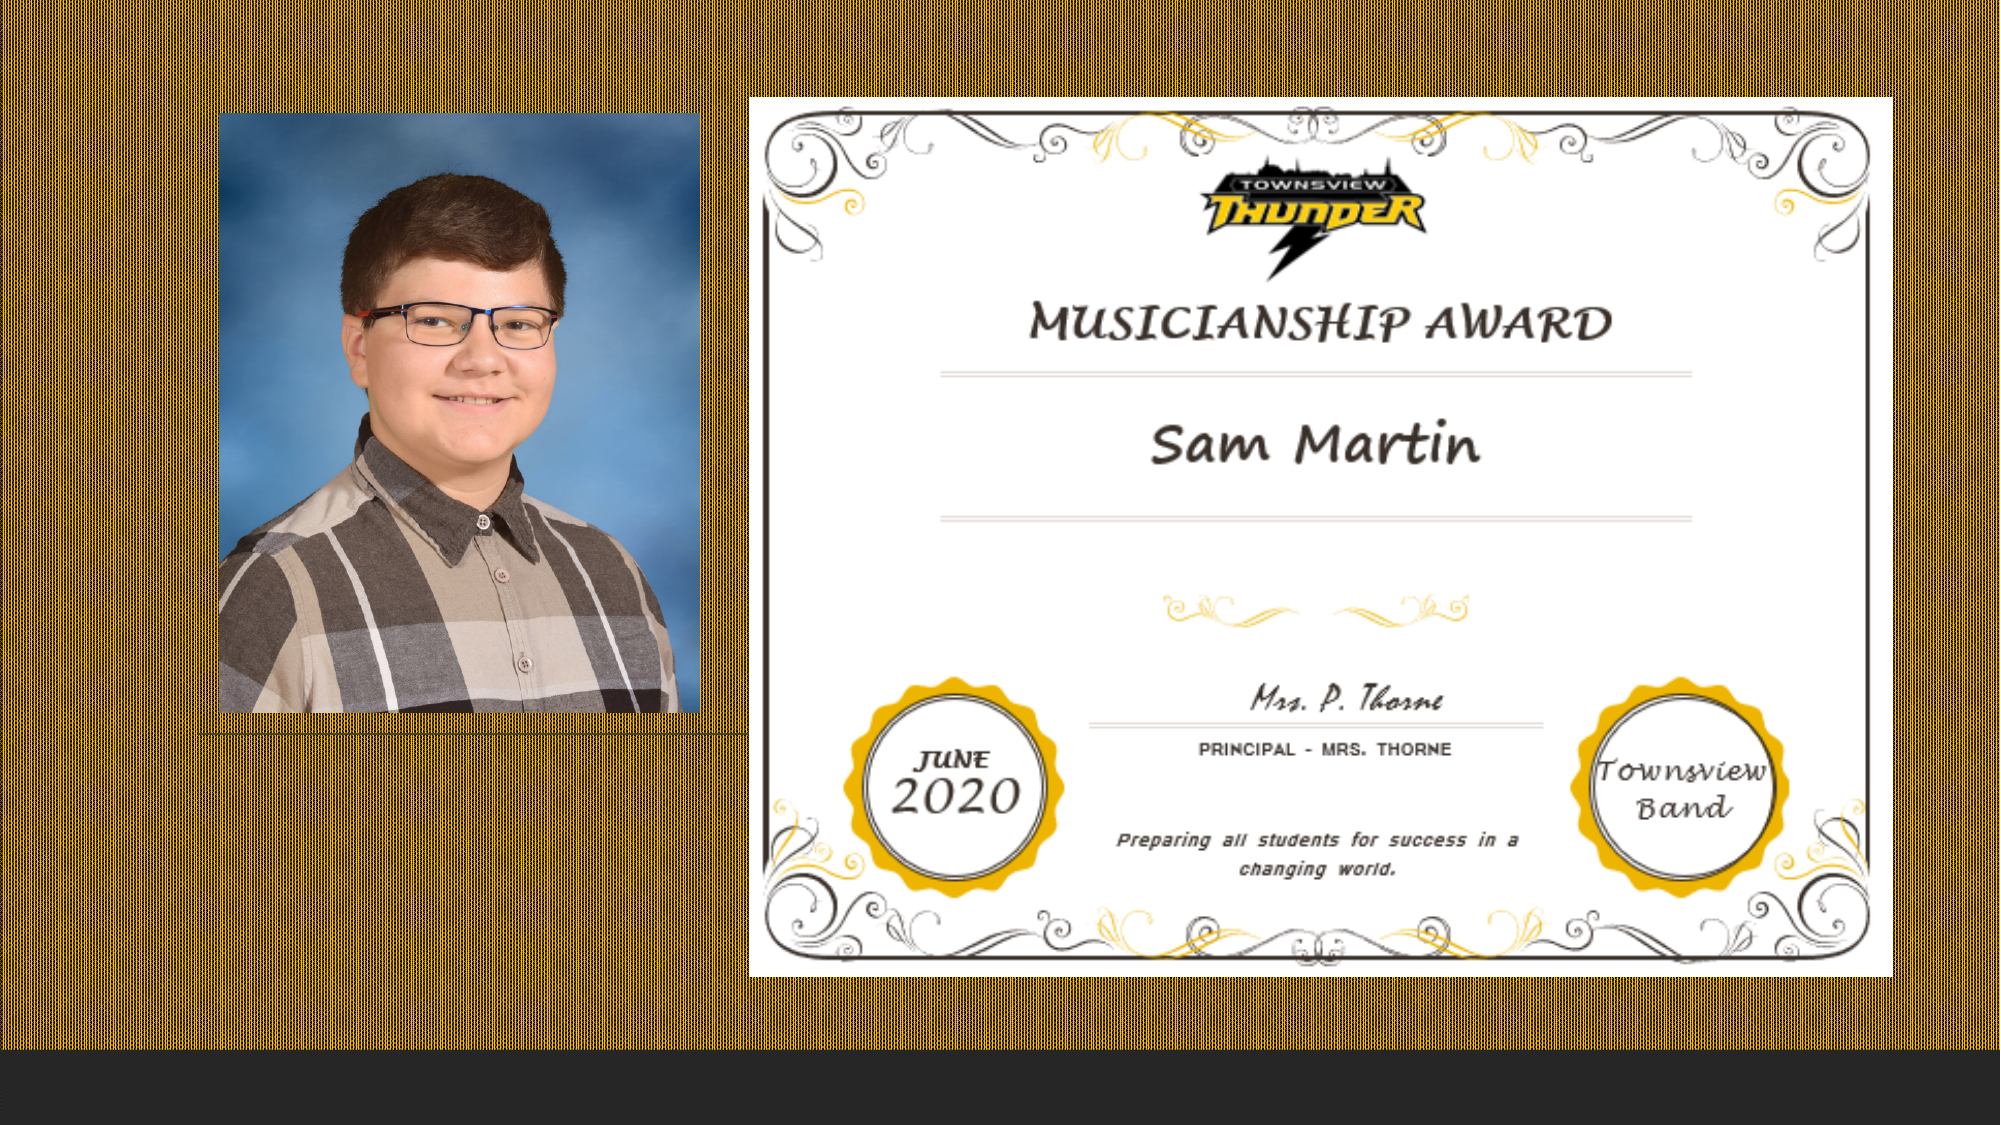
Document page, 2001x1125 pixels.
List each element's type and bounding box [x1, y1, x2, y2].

picture [219, 112, 701, 714]
picture [748, 96, 1893, 977]
text_box [0, 1049, 2000, 1125]
